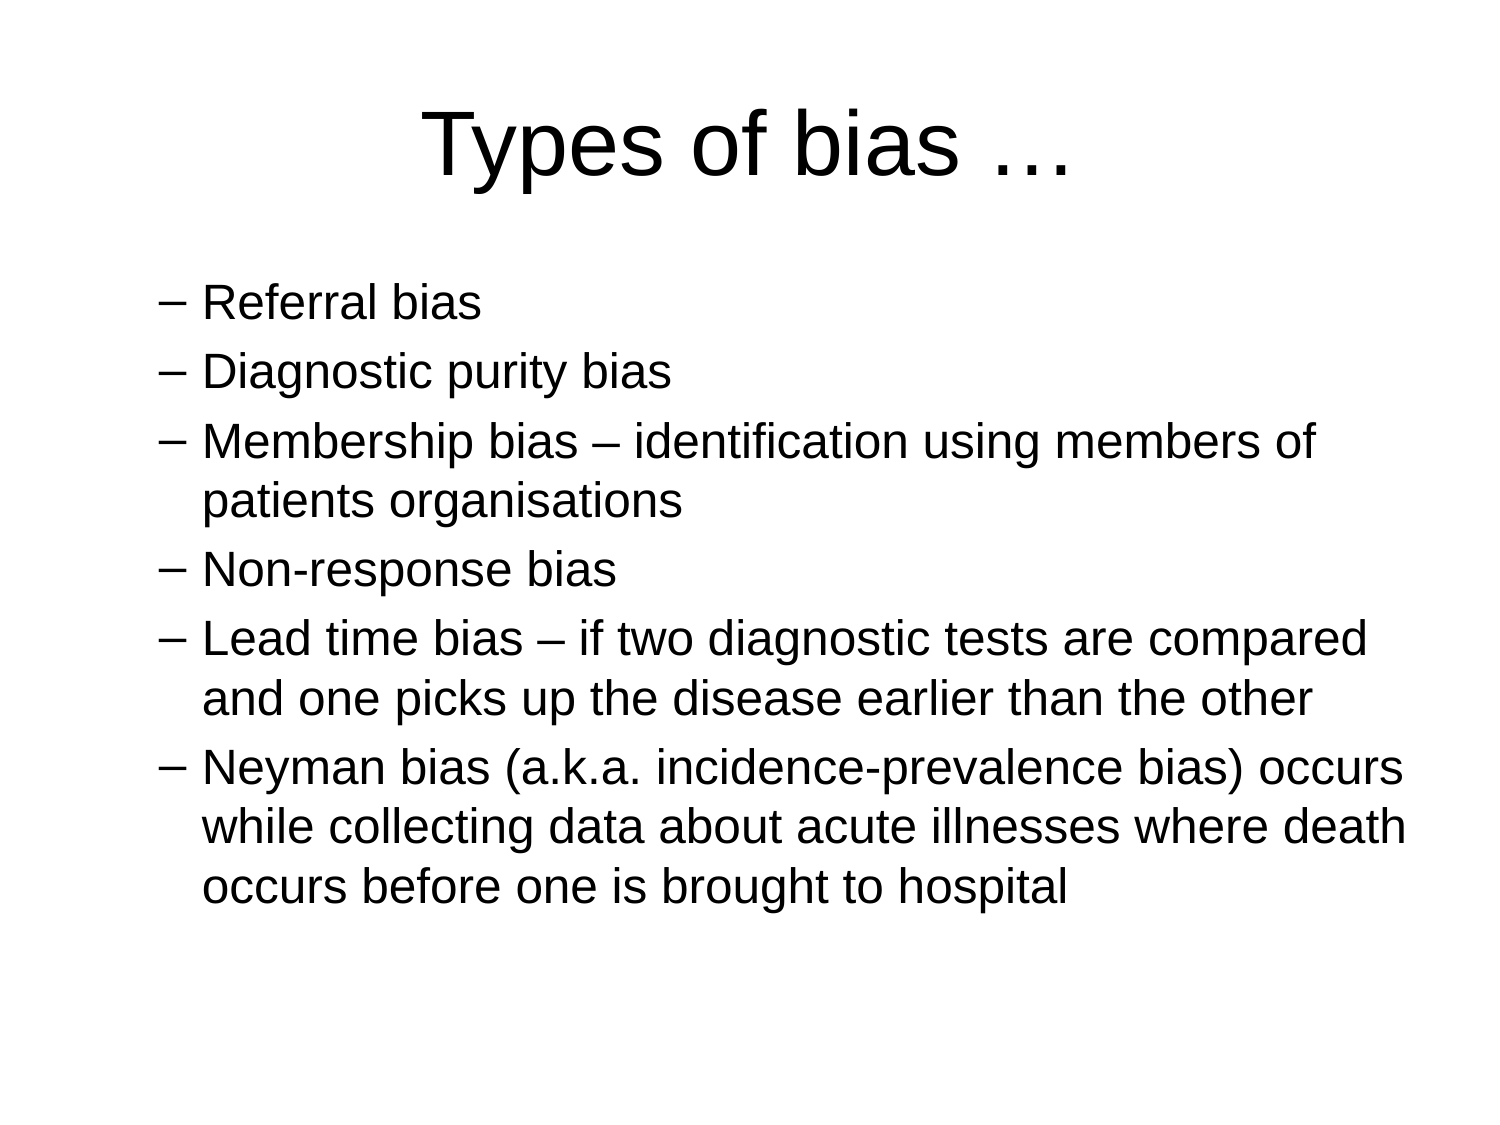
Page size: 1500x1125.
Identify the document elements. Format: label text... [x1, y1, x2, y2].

list Referral bias Diagnostic purity bias Membership bias – identification using members of patients organisations Non-response bias Lead time bias – if two diagnostic tests are compared and one picks up the disease earlier than the other Neyman bias (a.k.a. incidence-prevalence bias) occurs while collecting data about acute illnesses where death occurs before one is brought to hospital [75, 262, 1425, 1005]
title Types of bias … [75, 45, 1425, 233]
